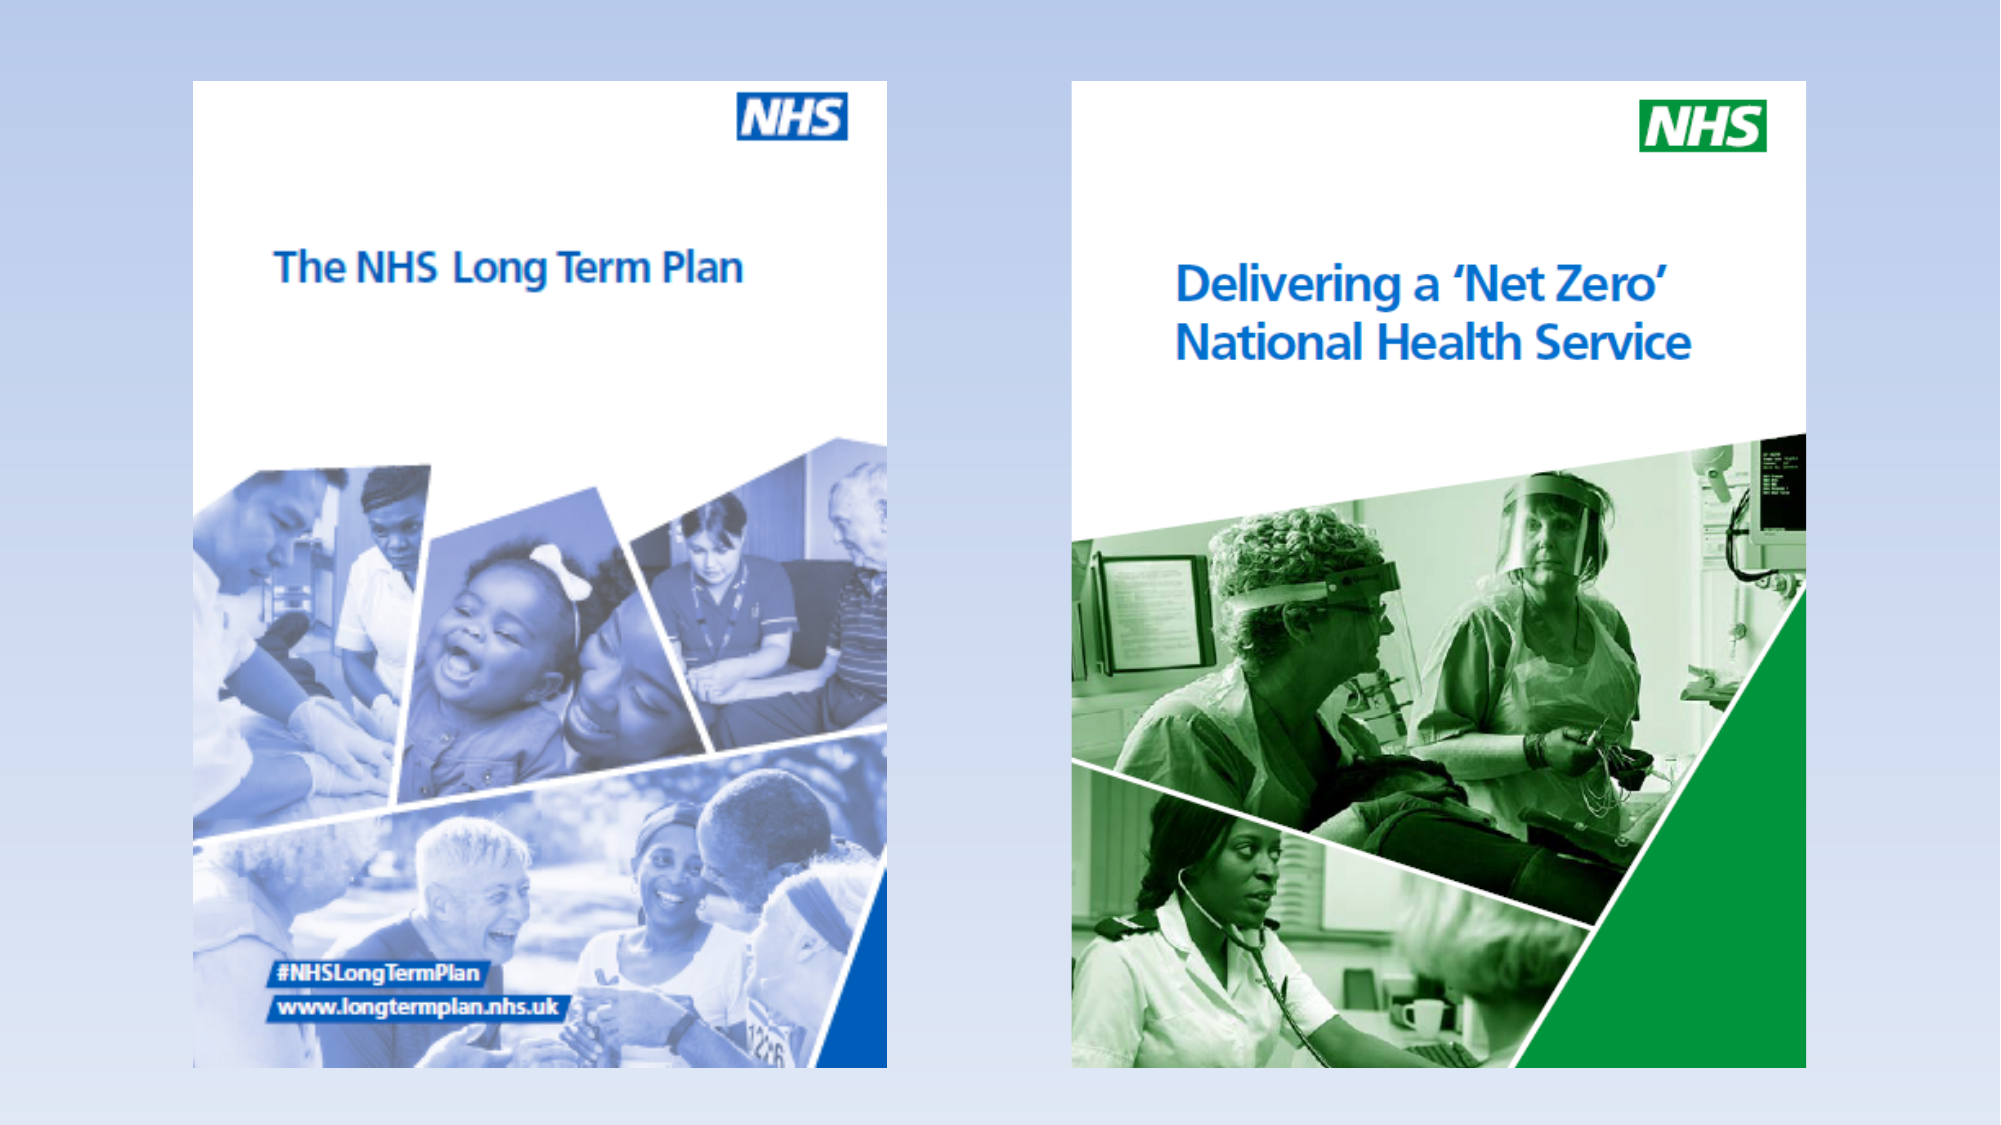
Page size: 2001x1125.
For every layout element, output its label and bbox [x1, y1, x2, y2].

picture [1071, 80, 1807, 1068]
picture [193, 80, 887, 1068]
